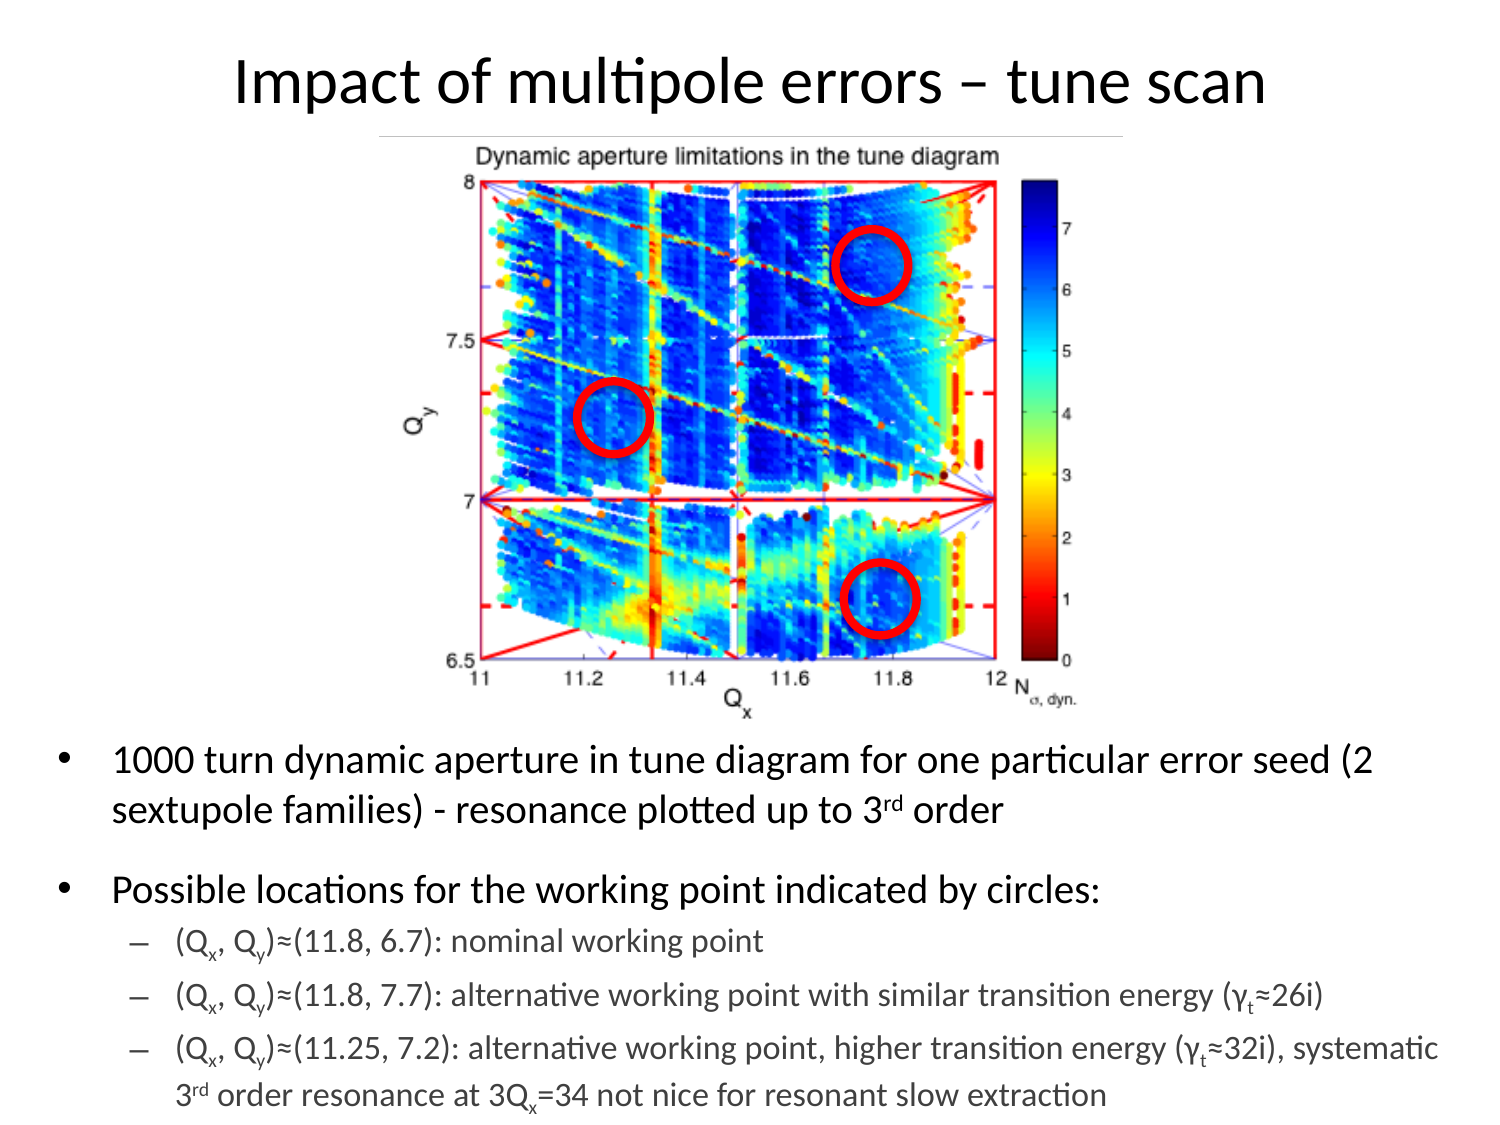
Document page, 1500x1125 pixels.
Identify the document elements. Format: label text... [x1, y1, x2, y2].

list 1000 turn dynamic aperture in tune diagram for one particular error seed (2 sextupole families) - resonance plotted up to 3rd order Possible locations for the working point indicated by circles: (Qx, Qy)≈(11.8, 6.7): nominal working point (Qx, Qy)≈(11.8, 7.7): alternative working point with similar transition energy (γt≈26i) (Qx, Qy)≈(11.25, 7.2): alternative working point, higher transition energy (γt≈32i), systematic 3rd order resonance at 3Qx=34 not nice for resonant slow extraction [42, 725, 1460, 1125]
picture [378, 129, 1124, 726]
title Impact of multipole errors – tune scan [42, 16, 1460, 138]
